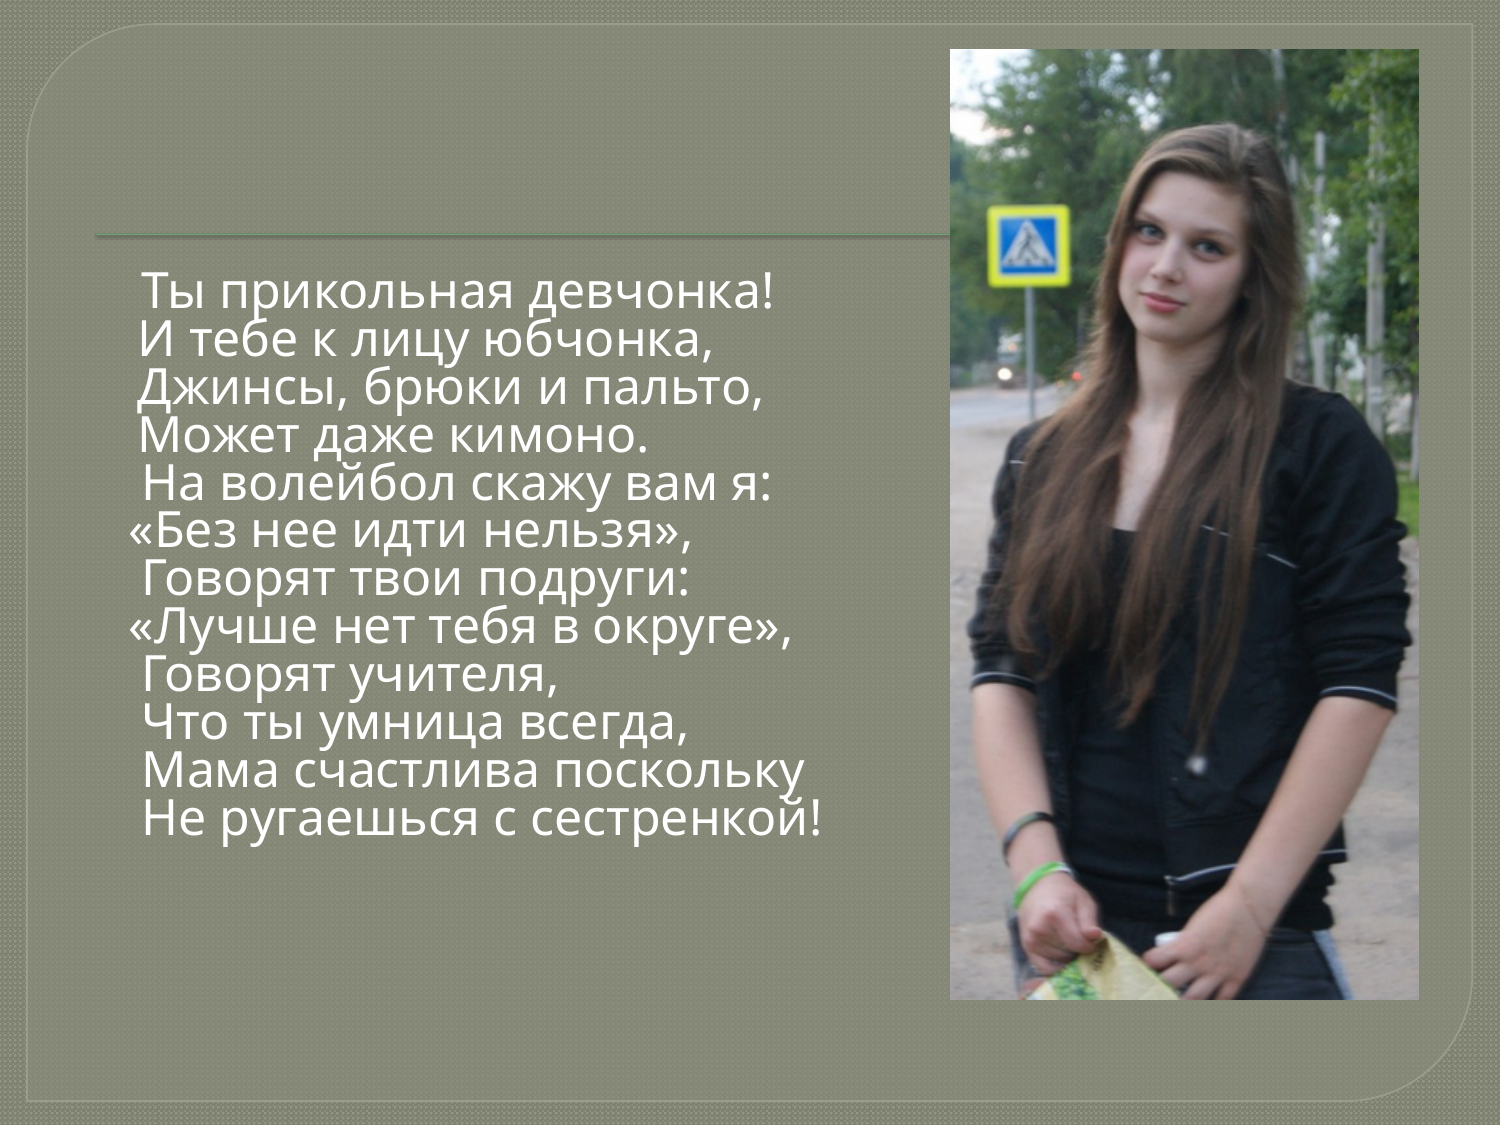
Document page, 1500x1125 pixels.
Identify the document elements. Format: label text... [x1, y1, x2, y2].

picture [949, 49, 1419, 1001]
list Ты прикольная девчонка! И тебе к лицу юбчонка, Джинсы, брюки и пальто, Может даже кимоно. На волейбол скажу вам я: «Без нее идти нельзя», Говорят твои подруги: «Лучше нет тебя в округе», Говорят учителя, Что ты умница всегда, Мама счастлива поскольку Не ругаешься с сестренкой! [75, 262, 925, 1005]
